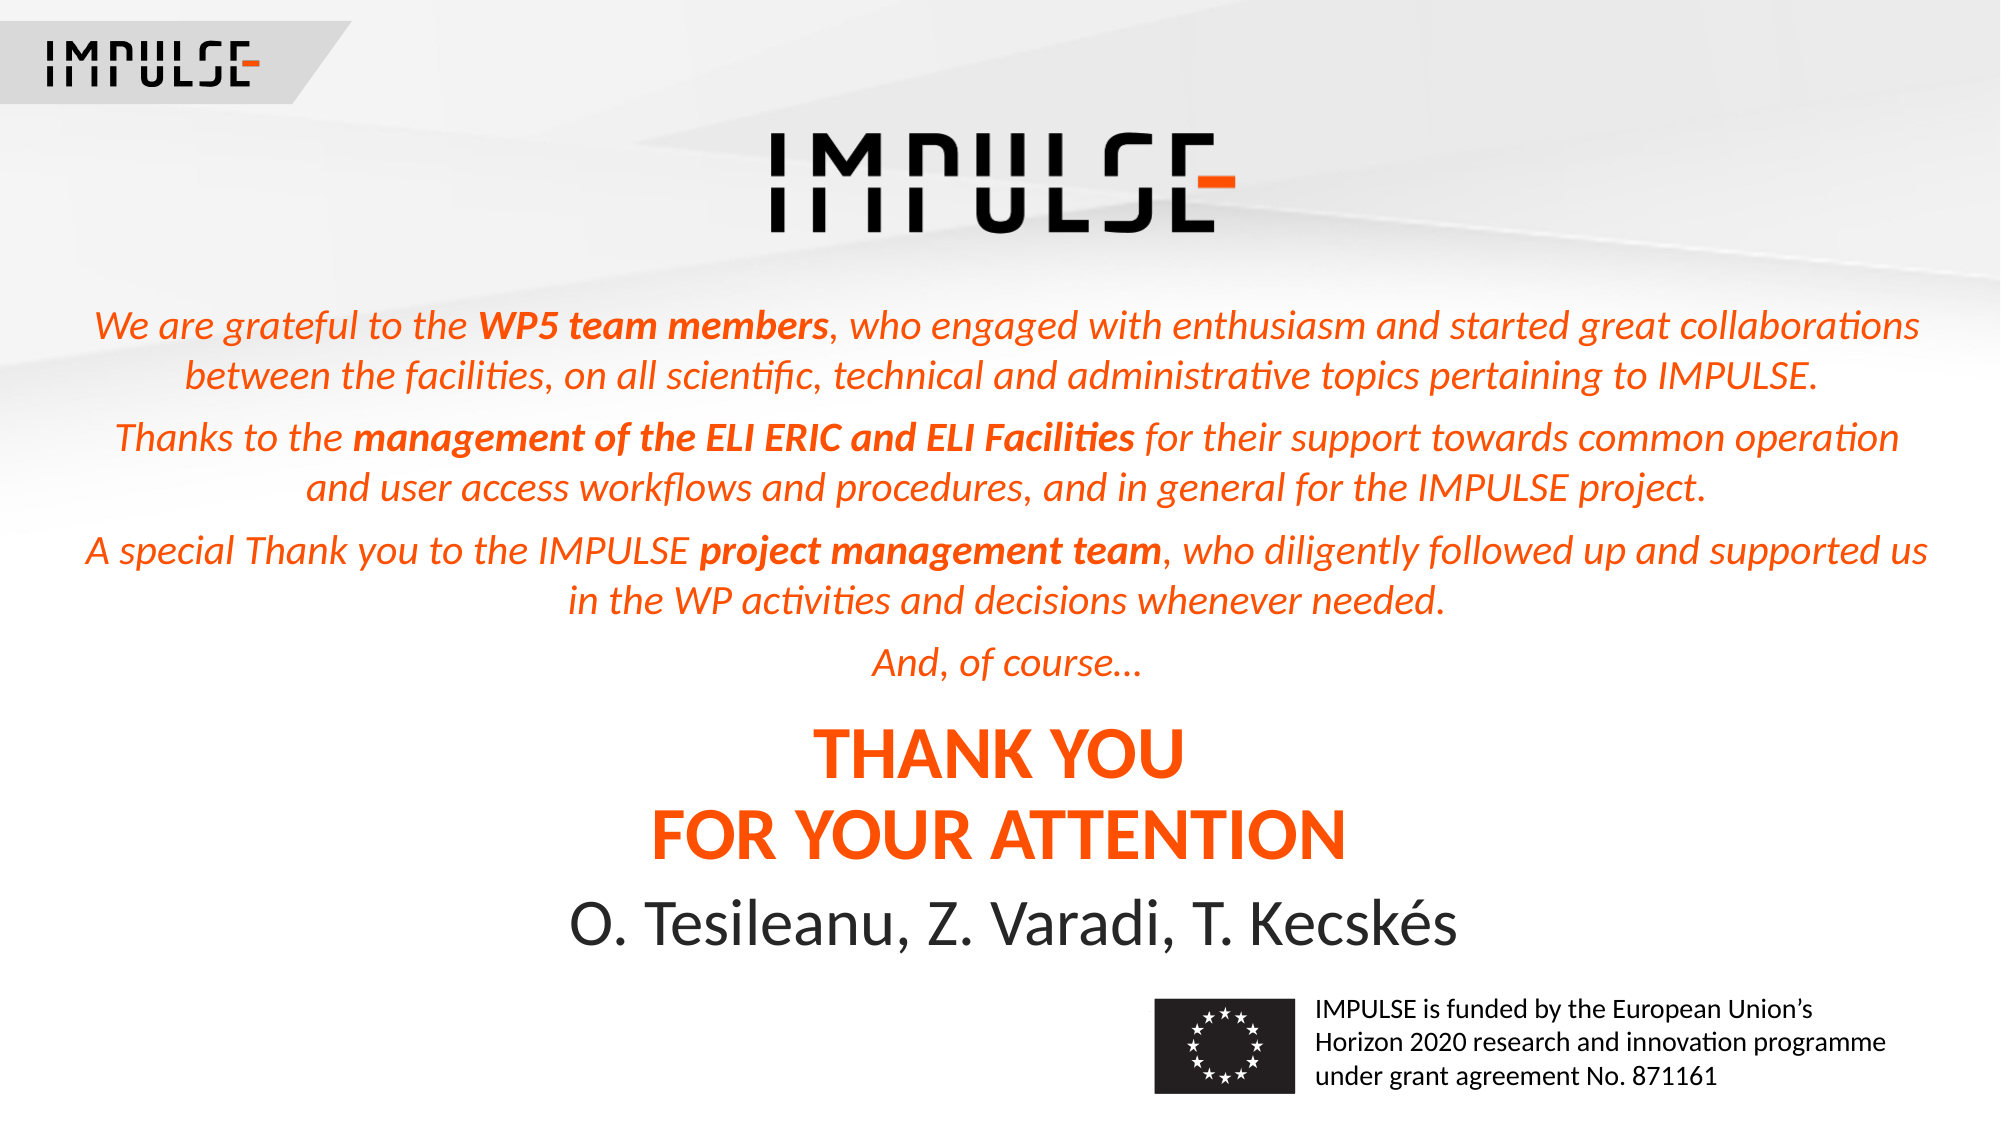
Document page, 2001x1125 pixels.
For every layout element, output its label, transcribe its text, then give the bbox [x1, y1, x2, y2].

text_box THANK YOU FOR your ATTENTION [409, 757, 1591, 917]
text_box O. Tesileanu, Z. Varadi, T. Kecskés [423, 880, 1605, 999]
picture [0, 0, 2001, 1125]
picture [43, 38, 260, 90]
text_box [1148, 982, 1963, 1100]
text_box We are grateful to the WP5 team members, who engaged with enthusiasm and started great collaborations between the facilities, on all scientific, technical and administrative topics pertaining to IMPULSE. Thanks to the management of the ELI ERIC and ELI Facilities for their support towards common operation and user access workflows and procedures, and in general for the IMPULSE project. A special Thank you to the IMPULSE project management team, who diligently followed up and supported us in the WP activities and decisions whenever needed. And, of course… [66, 290, 1949, 757]
